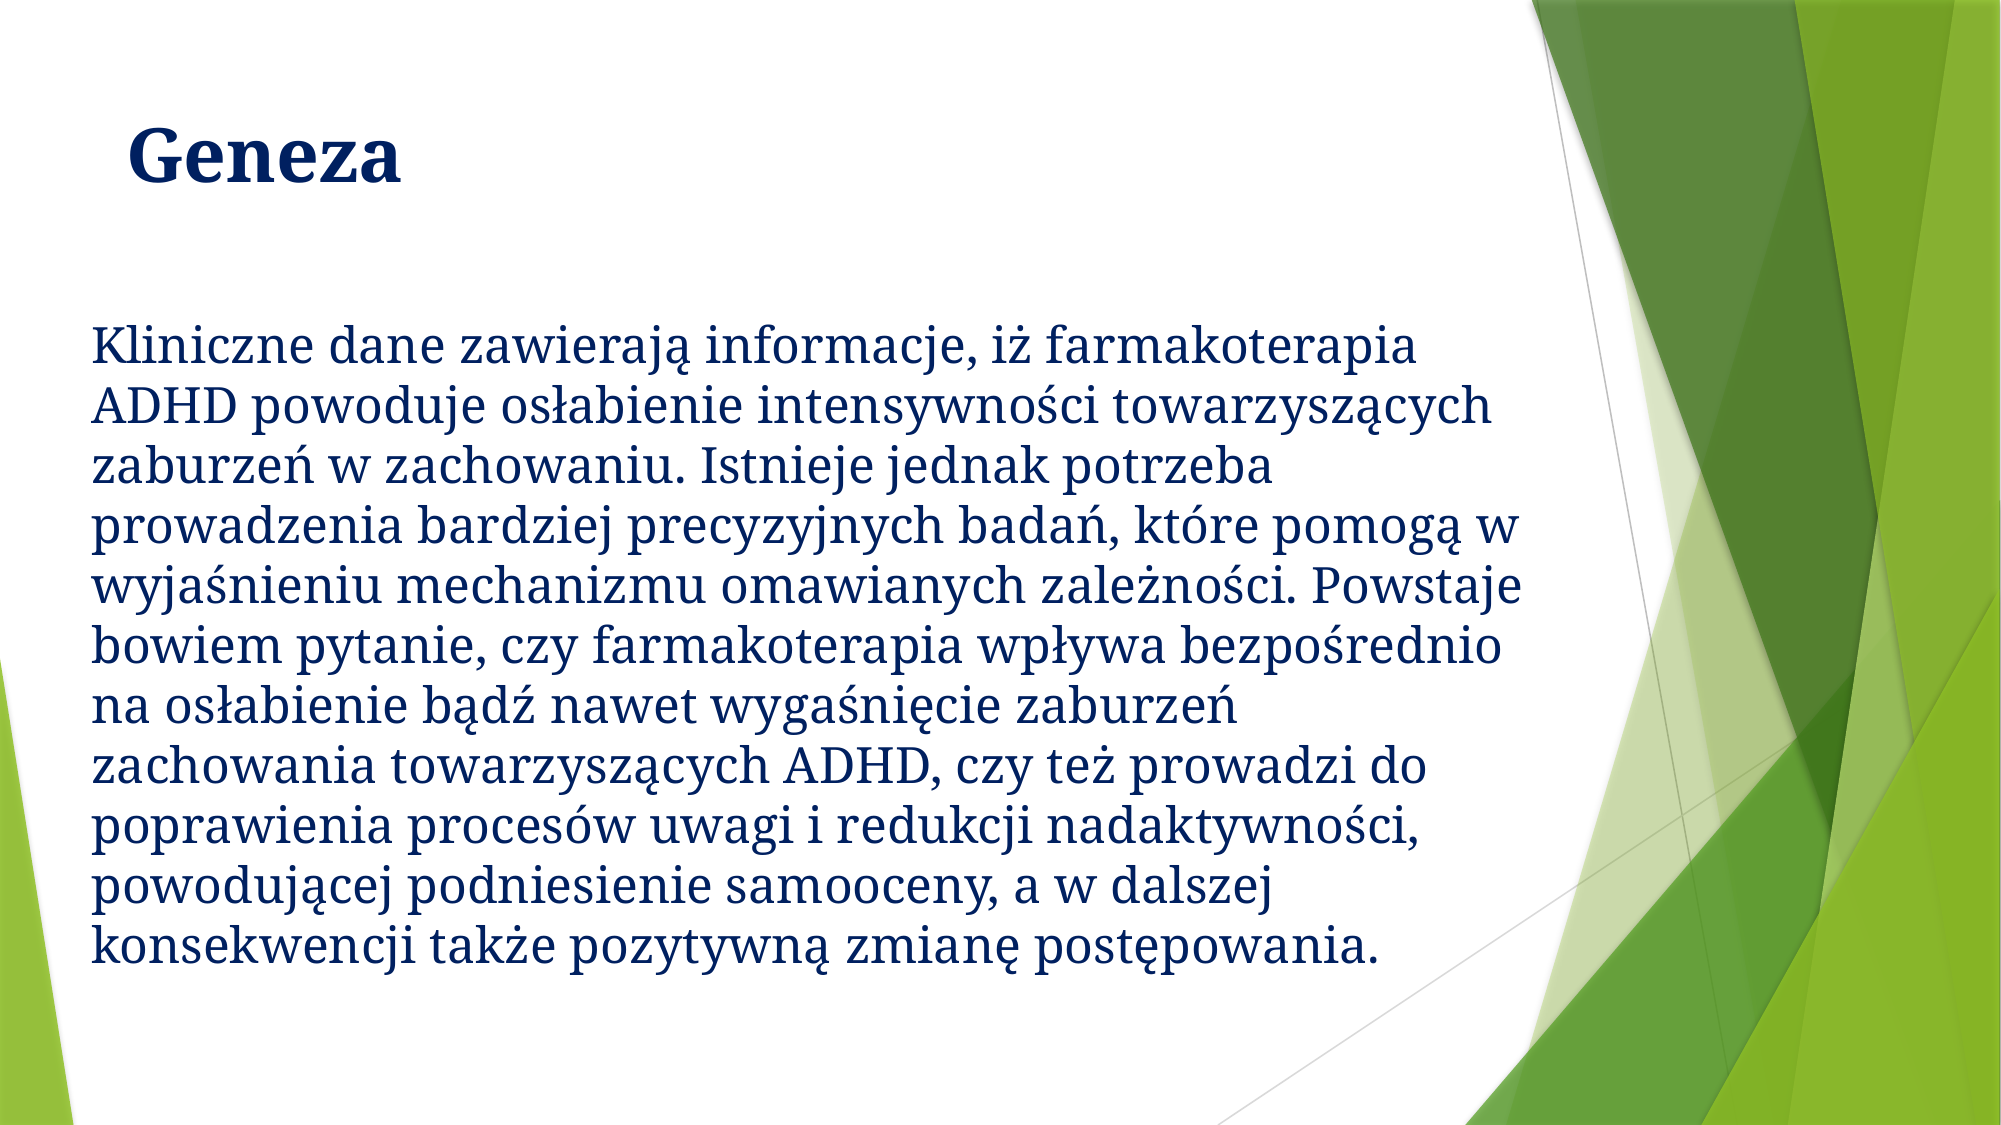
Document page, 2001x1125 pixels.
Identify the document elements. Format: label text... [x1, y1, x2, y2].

title Geneza [111, 99, 1522, 221]
text_box Kliniczne dane zawierają informacje, iż farmakoterapia ADHD powoduje osłabienie intensywności towarzyszących zaburzeń w zachowaniu. Istnieje jednak potrzeba prowadzenia bardziej precyzyjnych badań, które pomogą w wyjaśnieniu mechanizmu omawianych zależności. Powstaje bowiem pytanie, czy farmakoterapia wpływa bezpośrednio na osłabienie bądź nawet wygaśnięcie zaburzeń zachowania towarzyszących ADHD, czy też prowadzi do poprawienia procesów uwagi i redukcji nadaktywności, powodującej podniesienie samooceny, a w dalszej konsekwencji także pozytywną zmianę postępowania. [76, 306, 1540, 982]
